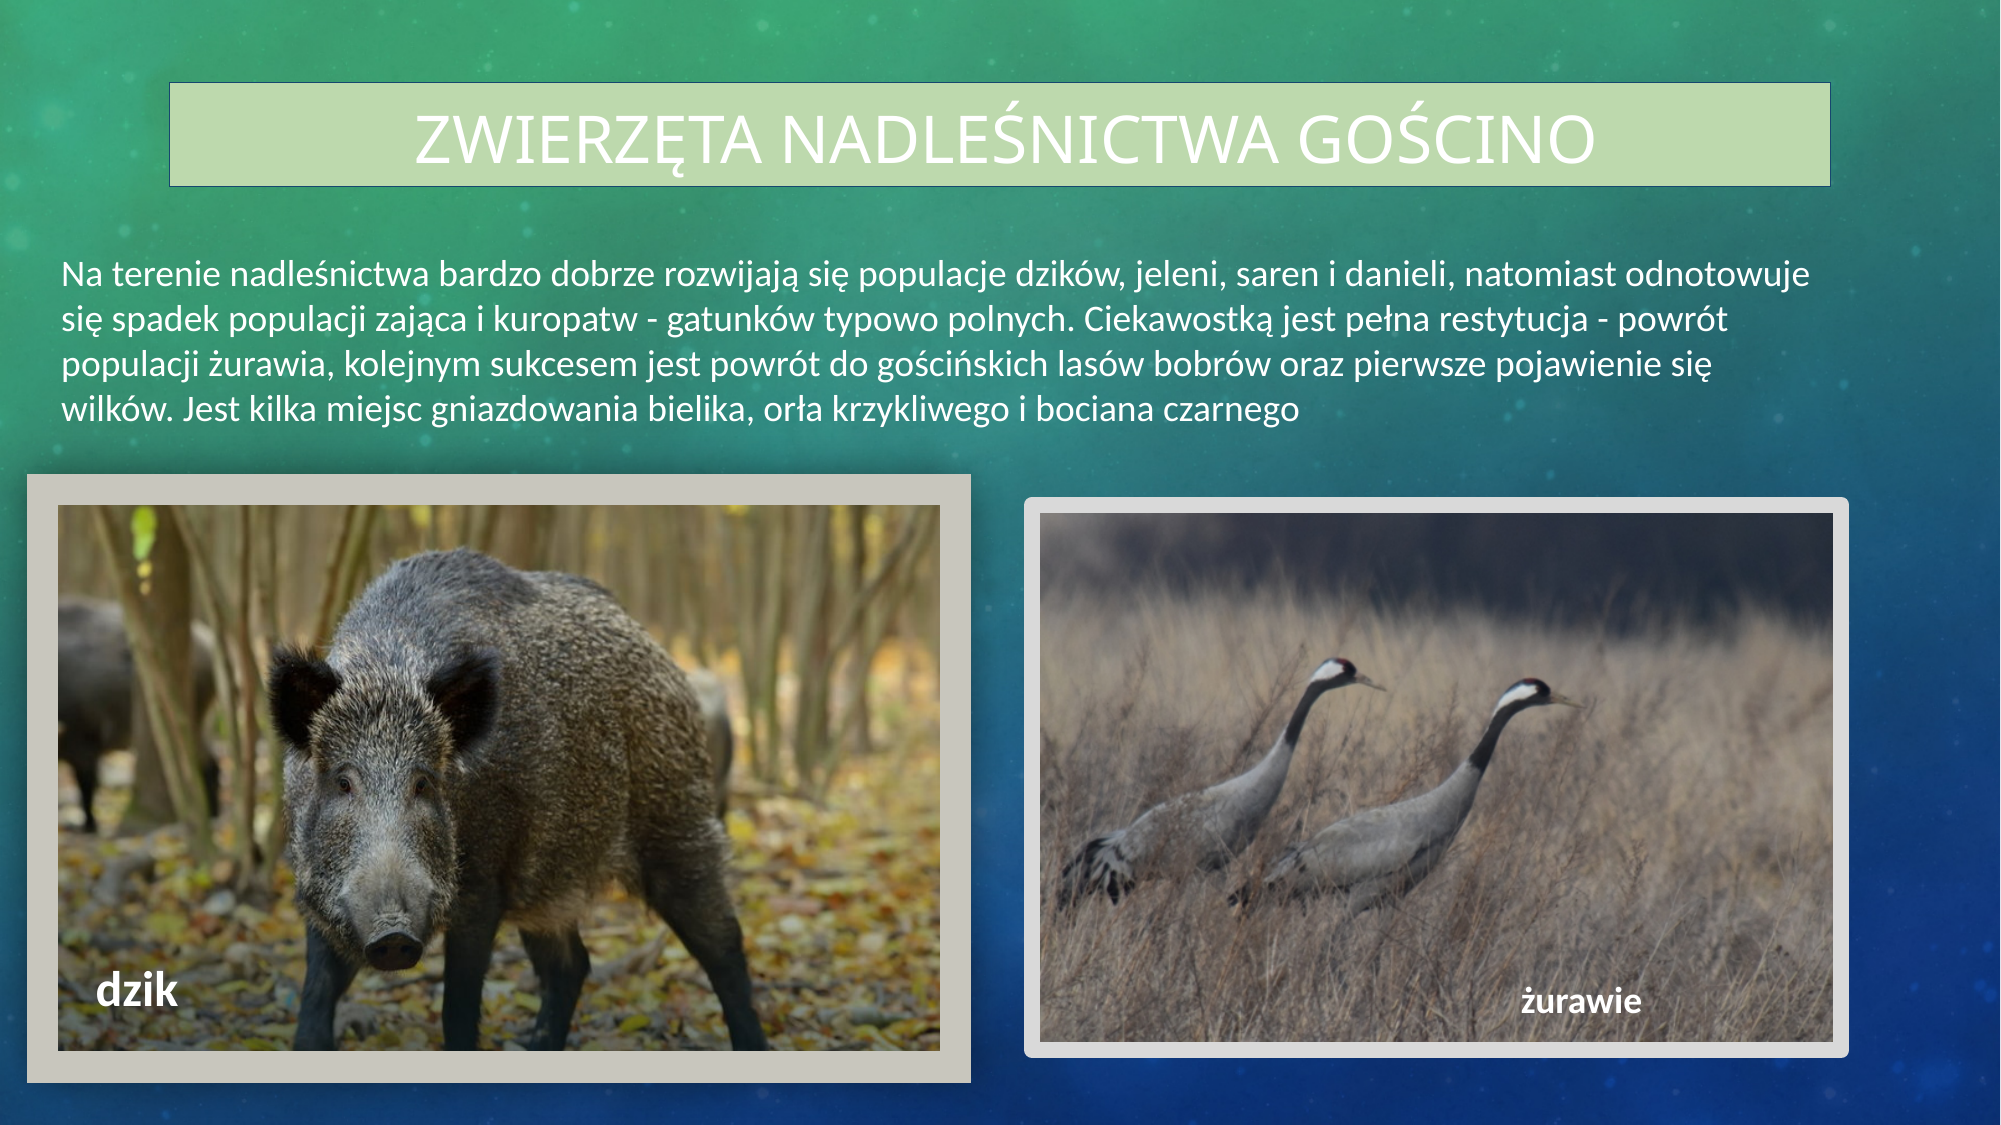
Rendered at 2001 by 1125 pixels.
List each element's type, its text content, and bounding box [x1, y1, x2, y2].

title zwierzęta nadleśnictwa gościno [169, 82, 1831, 187]
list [58, 504, 940, 1052]
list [1040, 512, 1834, 1043]
picture [0, 0, 2001, 1125]
text_box Na terenie nadleśnictwa bardzo dobrze rozwijają się populacje dzików, jeleni, saren i danieli, natomiast odnotowuje się spadek populacji zająca i kuropatw - gatunków typowo polnych. Ciekawostką jest pełna restytucja - powrót populacji żurawia, kolejnym sukcesem jest powrót do gościńskich lasów bobrów oraz pierwsze pojawienie się wilków. Jest kilka miejsc gniazdowania bielika, orła krzykliwego i bociana czarnego [46, 241, 1847, 481]
